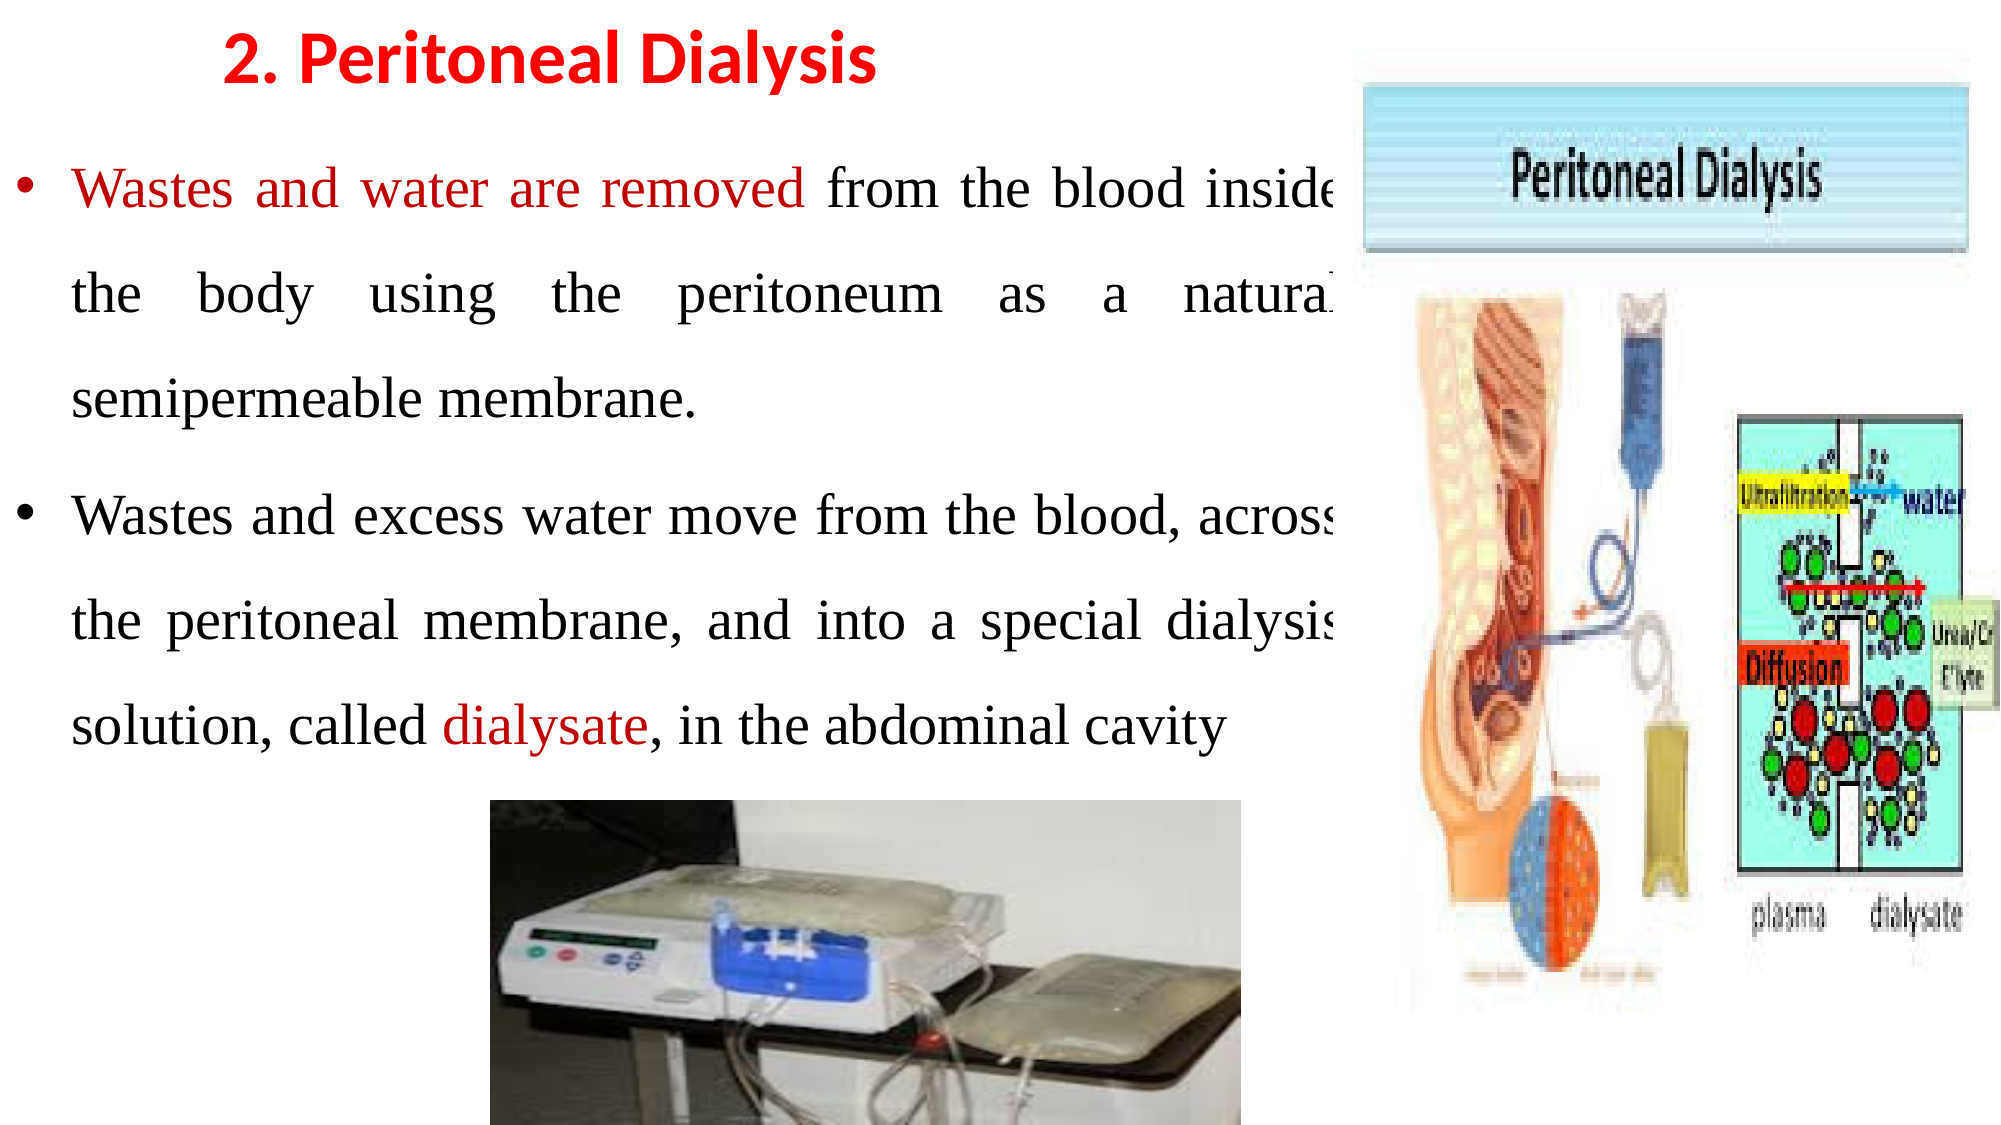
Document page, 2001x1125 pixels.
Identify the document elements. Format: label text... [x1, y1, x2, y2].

picture [1333, 46, 2000, 1023]
picture [490, 800, 1241, 1125]
list Wastes and water are removed from the blood inside the body using the peritoneum as a natural semipermeable membrane. Wastes and excess water move from the blood, across the peritoneal membrane, and into a special dialysis solution, called dialysate, in the abdominal cavity [0, 107, 1328, 789]
title 2. Peritoneal Dialysis [135, 0, 983, 107]
